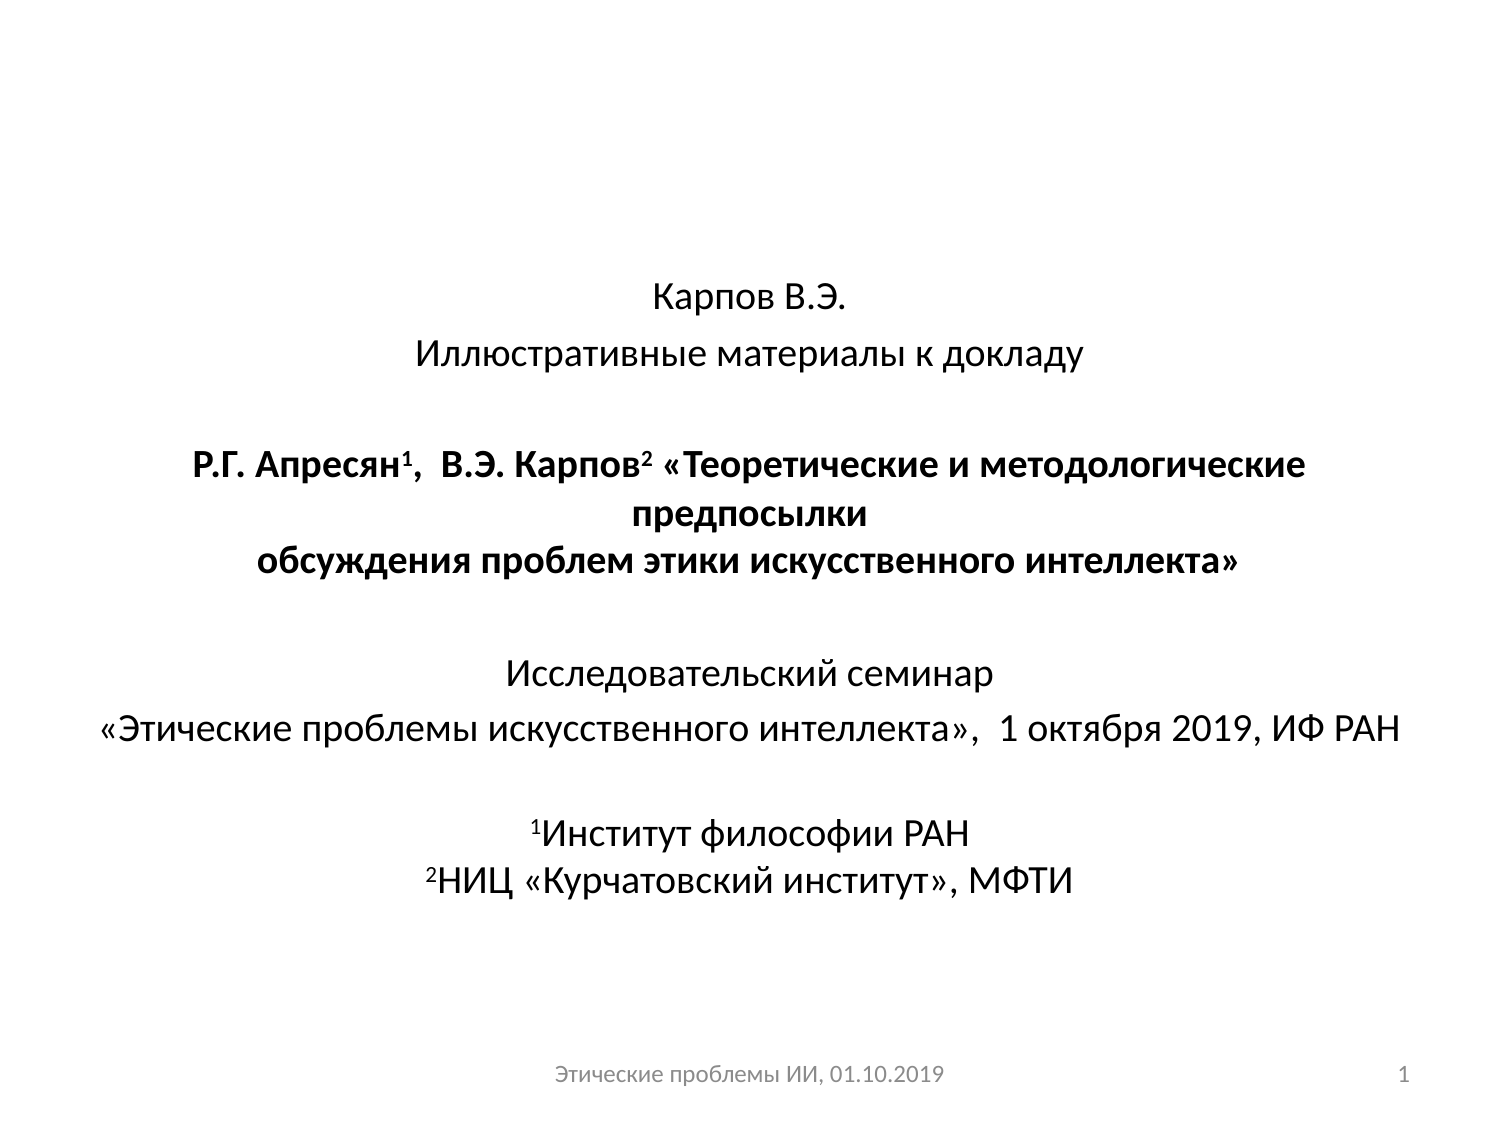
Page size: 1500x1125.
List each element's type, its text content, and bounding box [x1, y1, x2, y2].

footer Этические проблемы ИИ, 01.10.2019 [512, 1042, 988, 1103]
list Карпов В.Э. Иллюстративные материалы к докладу Р.Г. Апресян1, В.Э. Карпов2 «Теоретические и методологические предпосылки обсуждения проблем этики искусственного интеллекта» Исследовательский семинар «Этические проблемы искусственного интеллекта», 1 октября 2019, ИФ РАН 1Институт философии РАН 2НИЦ «Курчатовский институт», МФТИ [75, 262, 1425, 1005]
slide_number 1 [1074, 1042, 1425, 1103]
